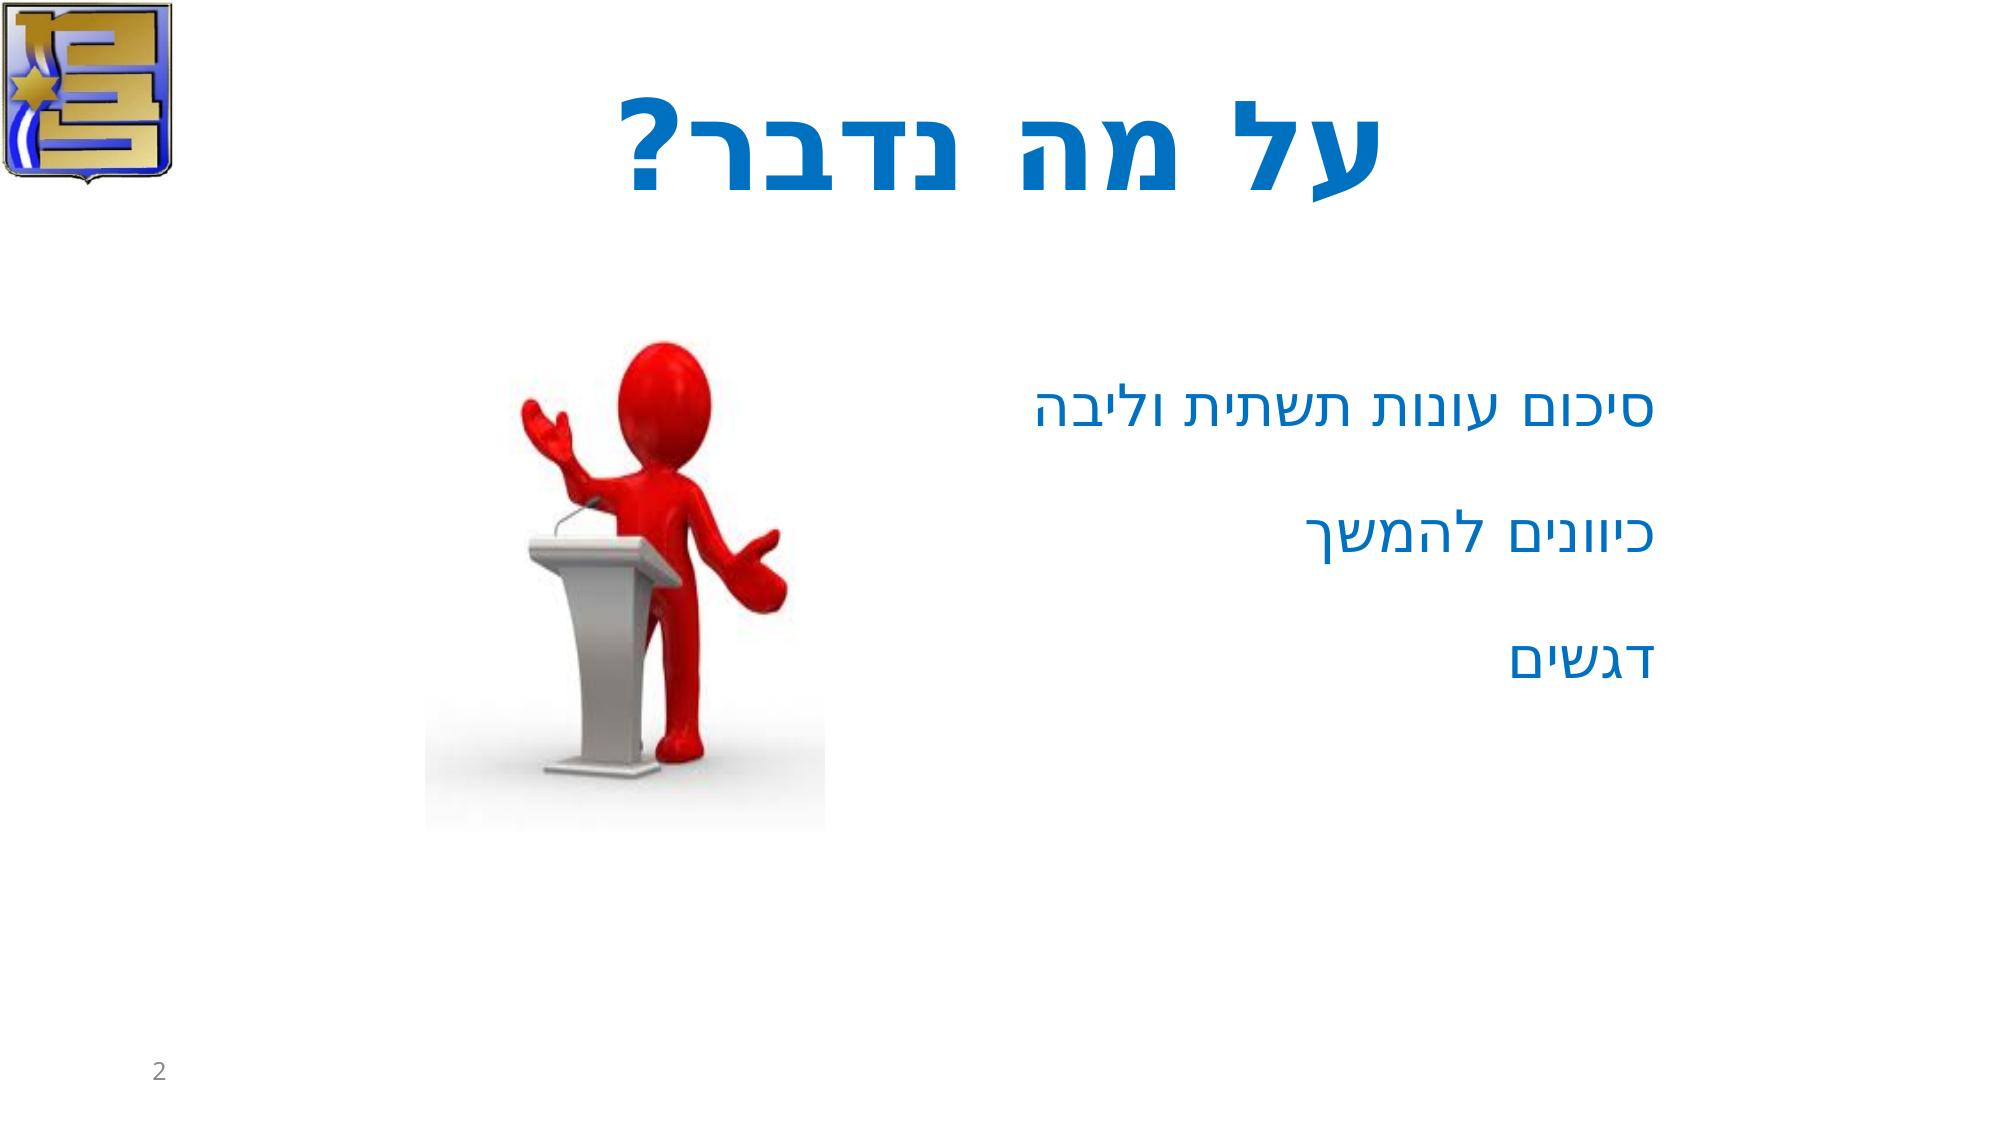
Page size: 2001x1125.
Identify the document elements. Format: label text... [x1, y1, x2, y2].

picture [425, 304, 825, 832]
slide_number 2 [137, 1042, 588, 1103]
title על מה נדבר? [326, 55, 1677, 244]
picture [0, 0, 173, 185]
list סיכום עונות תשתית וליבה כיוונים להמשך דגשים [881, 326, 1710, 1018]
